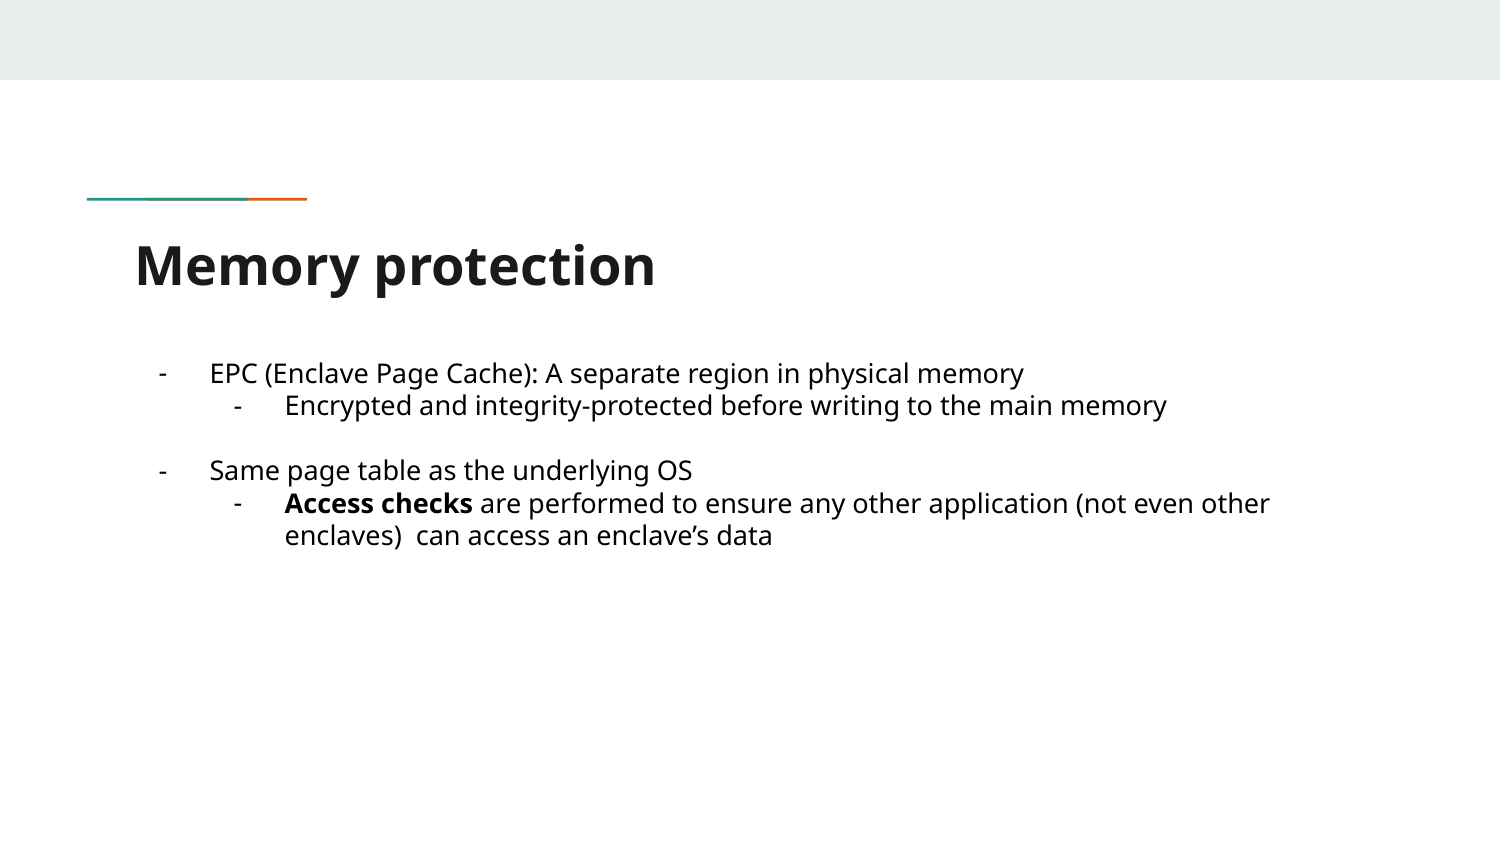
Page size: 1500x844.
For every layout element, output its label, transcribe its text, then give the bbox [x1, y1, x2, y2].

title Memory protection [119, 216, 1381, 305]
list EPC (Enclave Page Cache): A separate region in physical memory Encrypted and integrity-protected before writing to the main memory Same page table as the underlying OS Access checks are performed to ensure any other application (not even other enclaves) can access an enclave’s data [119, 341, 1381, 712]
